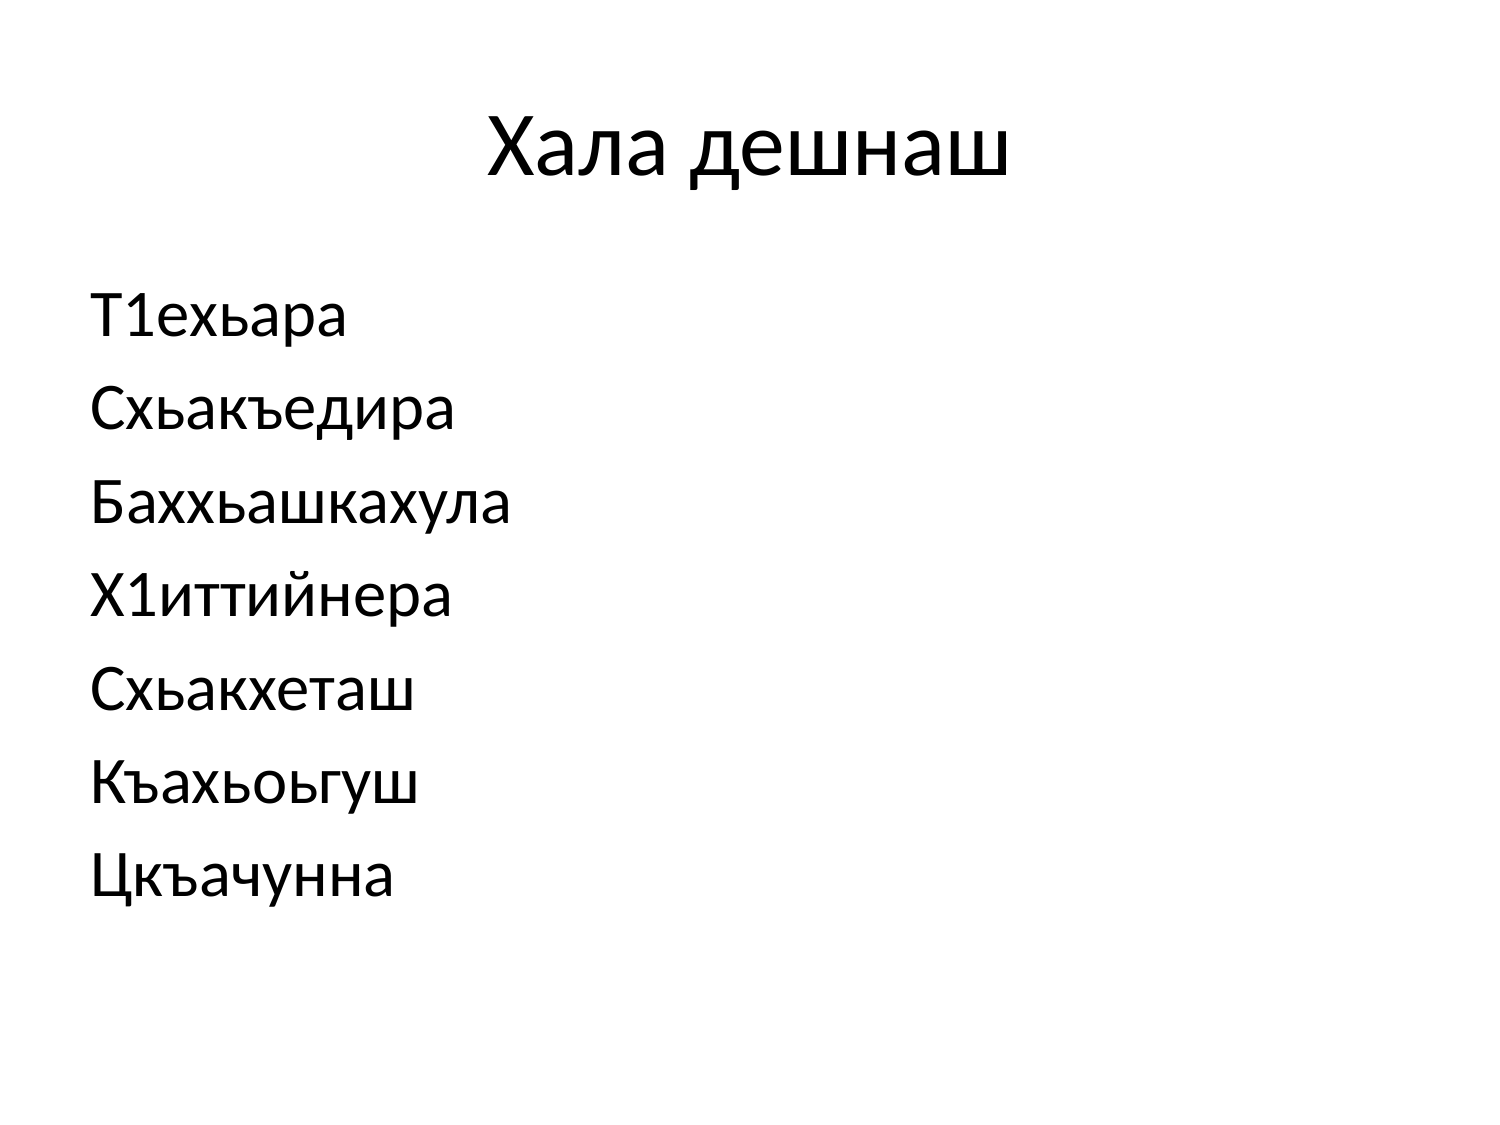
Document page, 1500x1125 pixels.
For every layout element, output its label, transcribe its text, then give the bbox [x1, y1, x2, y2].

title Хала дешнаш [75, 45, 1425, 233]
list Т1ехьара Схьакъедира Баххьашкахула Х1иттийнера Схьакхеташ Къахьоьгуш Цкъачунна [75, 262, 1425, 1005]
